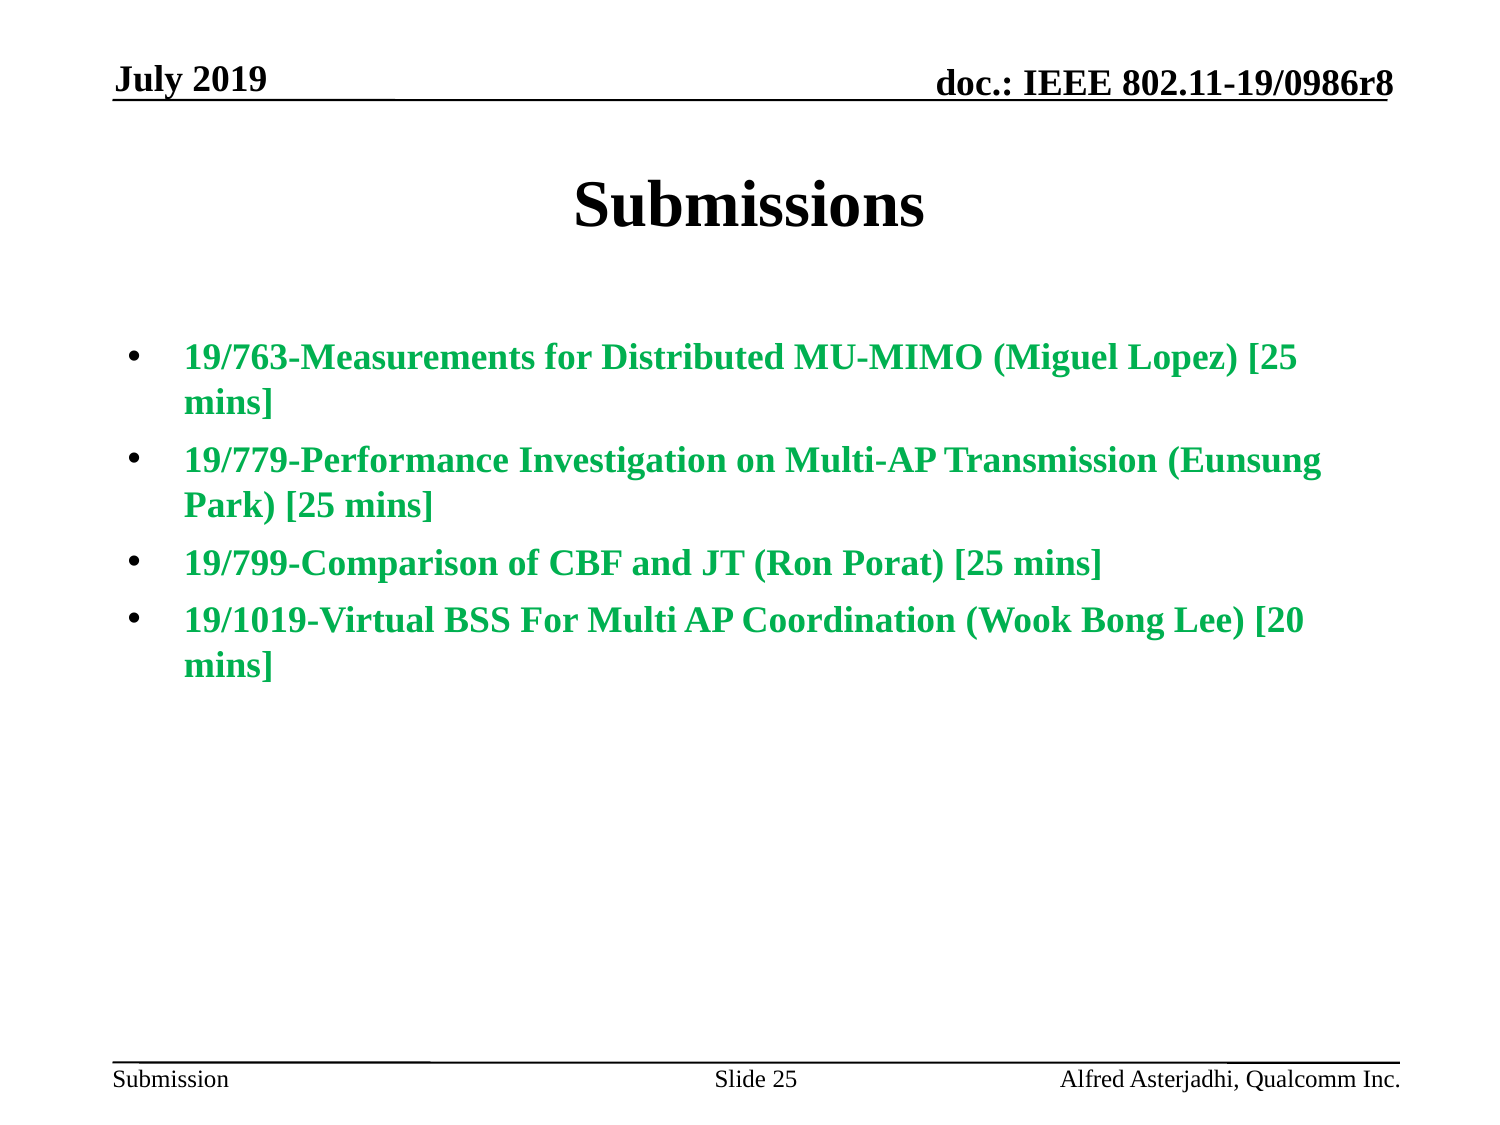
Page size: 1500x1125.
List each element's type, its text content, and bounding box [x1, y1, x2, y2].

footer Alfred Asterjadhi, Qualcomm Inc. [878, 1061, 1402, 1093]
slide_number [114, 54, 423, 100]
title Submissions [112, 112, 1388, 288]
slide_number Slide 25 [712, 1061, 800, 1123]
list 19/763-Measurements for Distributed MU-MIMO (Miguel Lopez) [25 mins] 19/779-Performance Investigation on Multi-AP Transmission (Eunsung Park) [25 mins] 19/799-Comparison of CBF and JT (Ron Porat) [25 mins] 19/1019-Virtual BSS For Multi AP Coordination (Wook Bong Lee) [20 mins] [112, 324, 1388, 1000]
